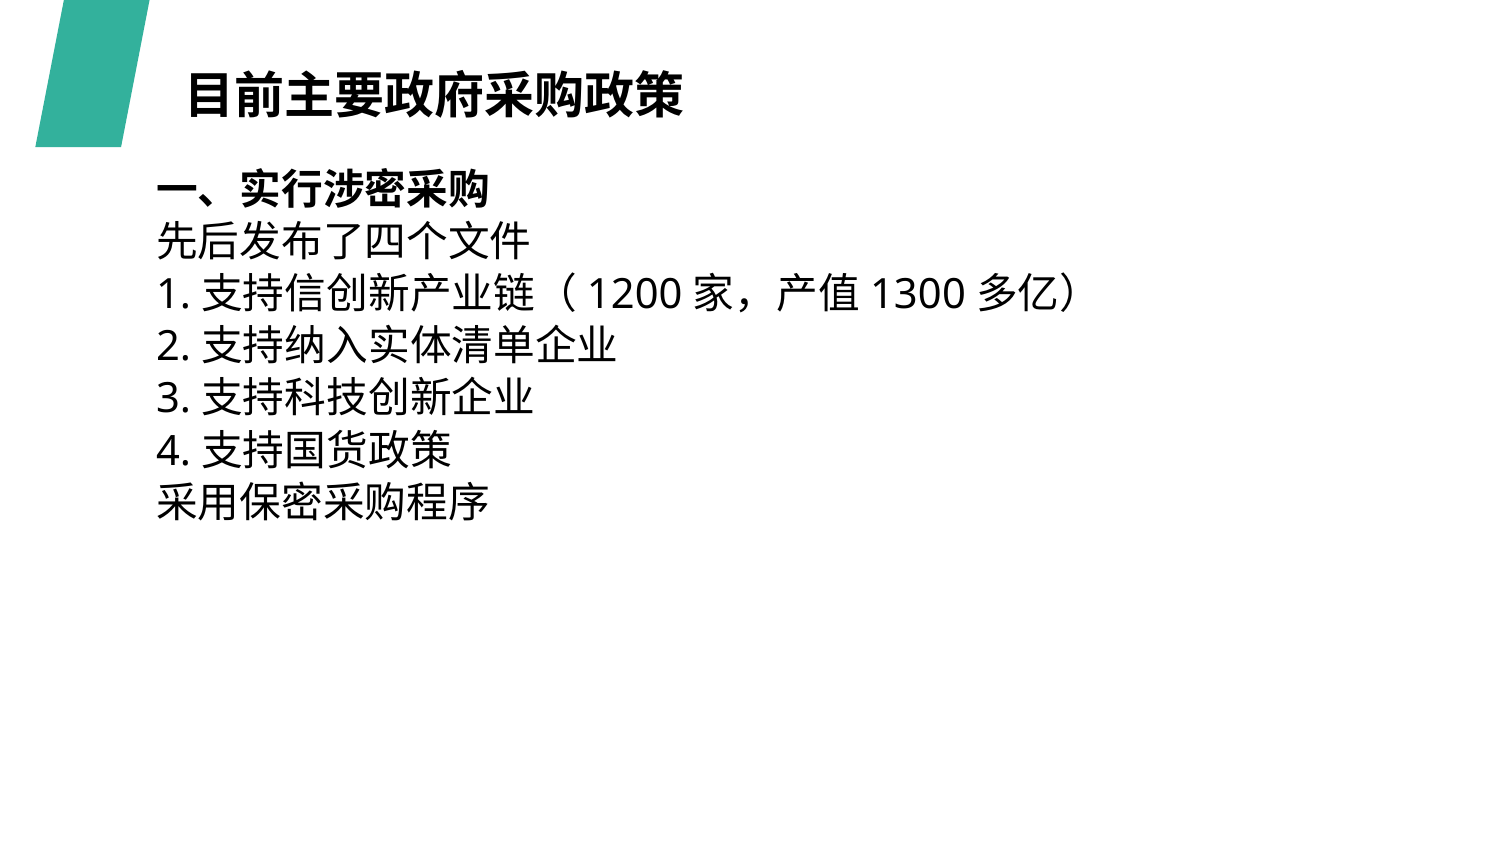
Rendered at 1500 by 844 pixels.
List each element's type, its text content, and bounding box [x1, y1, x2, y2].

text_box 目前主要政府采购政策 [169, 55, 700, 131]
text_box 一、实行涉密采购 先后发布了四个文件 1.支持信创新产业链（1200家，产值1300多亿） 2.支持纳入实体清单企业 3.支持科技创新企业 4.支持国货政策 采用保密采购程序 [141, 153, 1406, 533]
